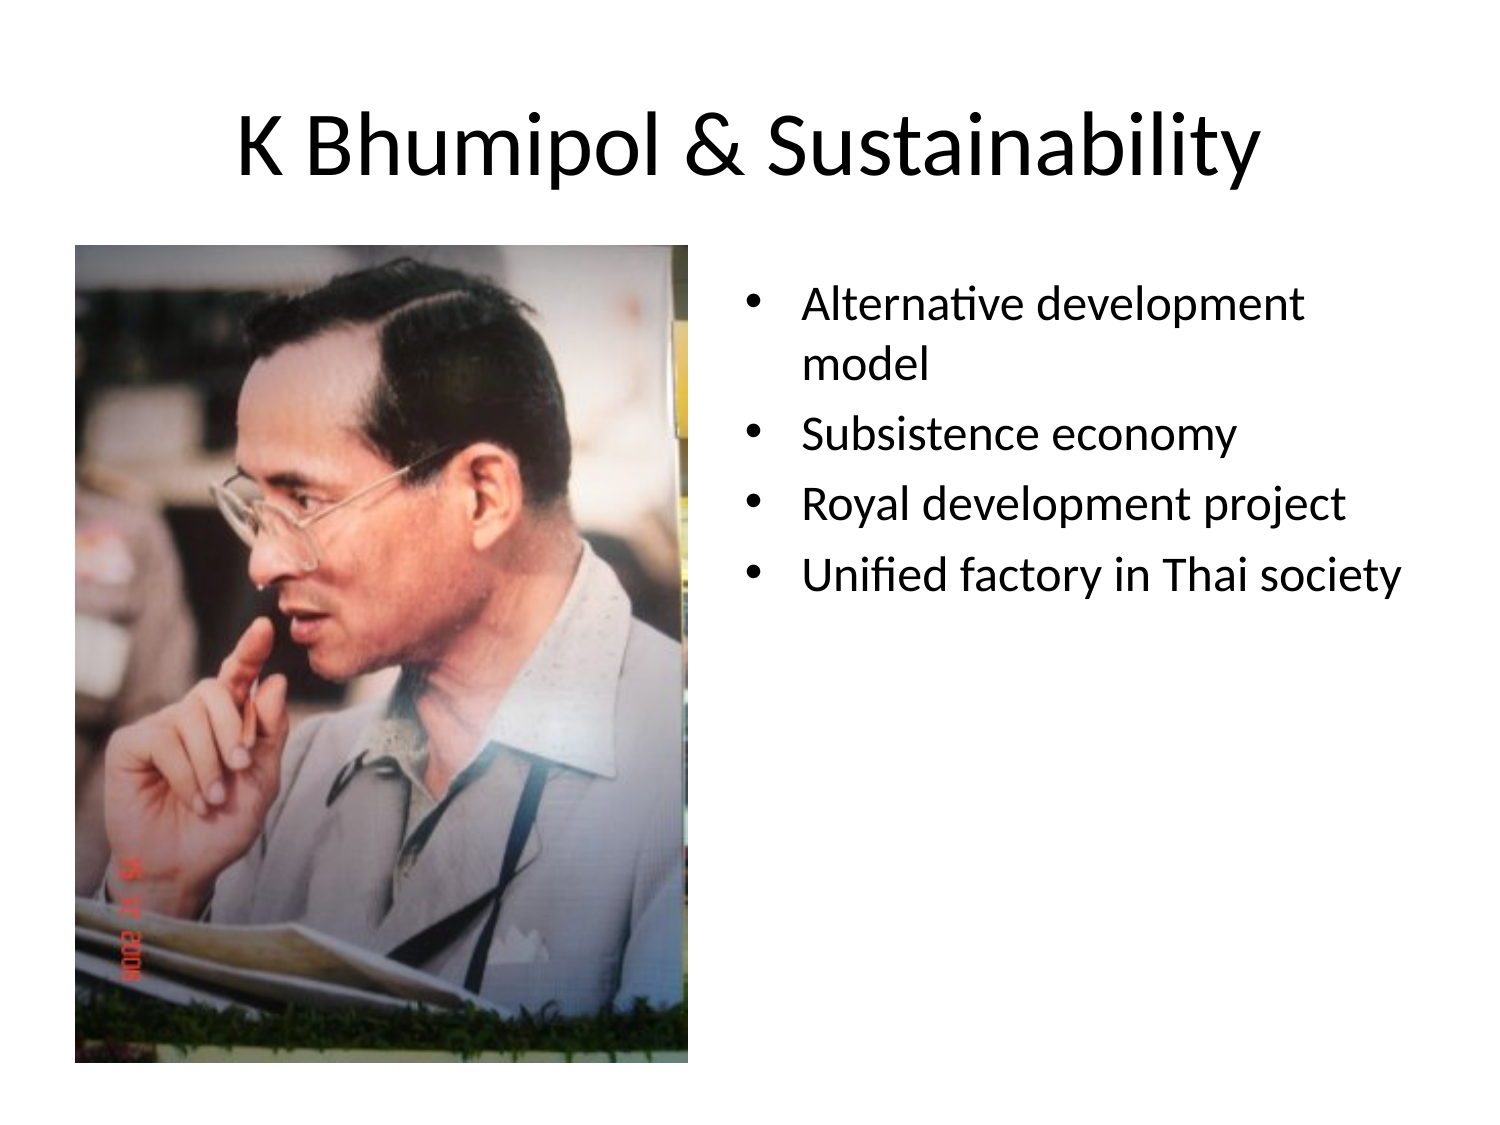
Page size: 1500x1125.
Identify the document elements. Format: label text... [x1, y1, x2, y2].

list Alternative development model Subsistence economy Royal development project Unified factory in Thai society [736, 261, 1426, 1006]
picture [74, 245, 688, 1063]
title K Bhumipol & Sustainability [74, 44, 1426, 234]
